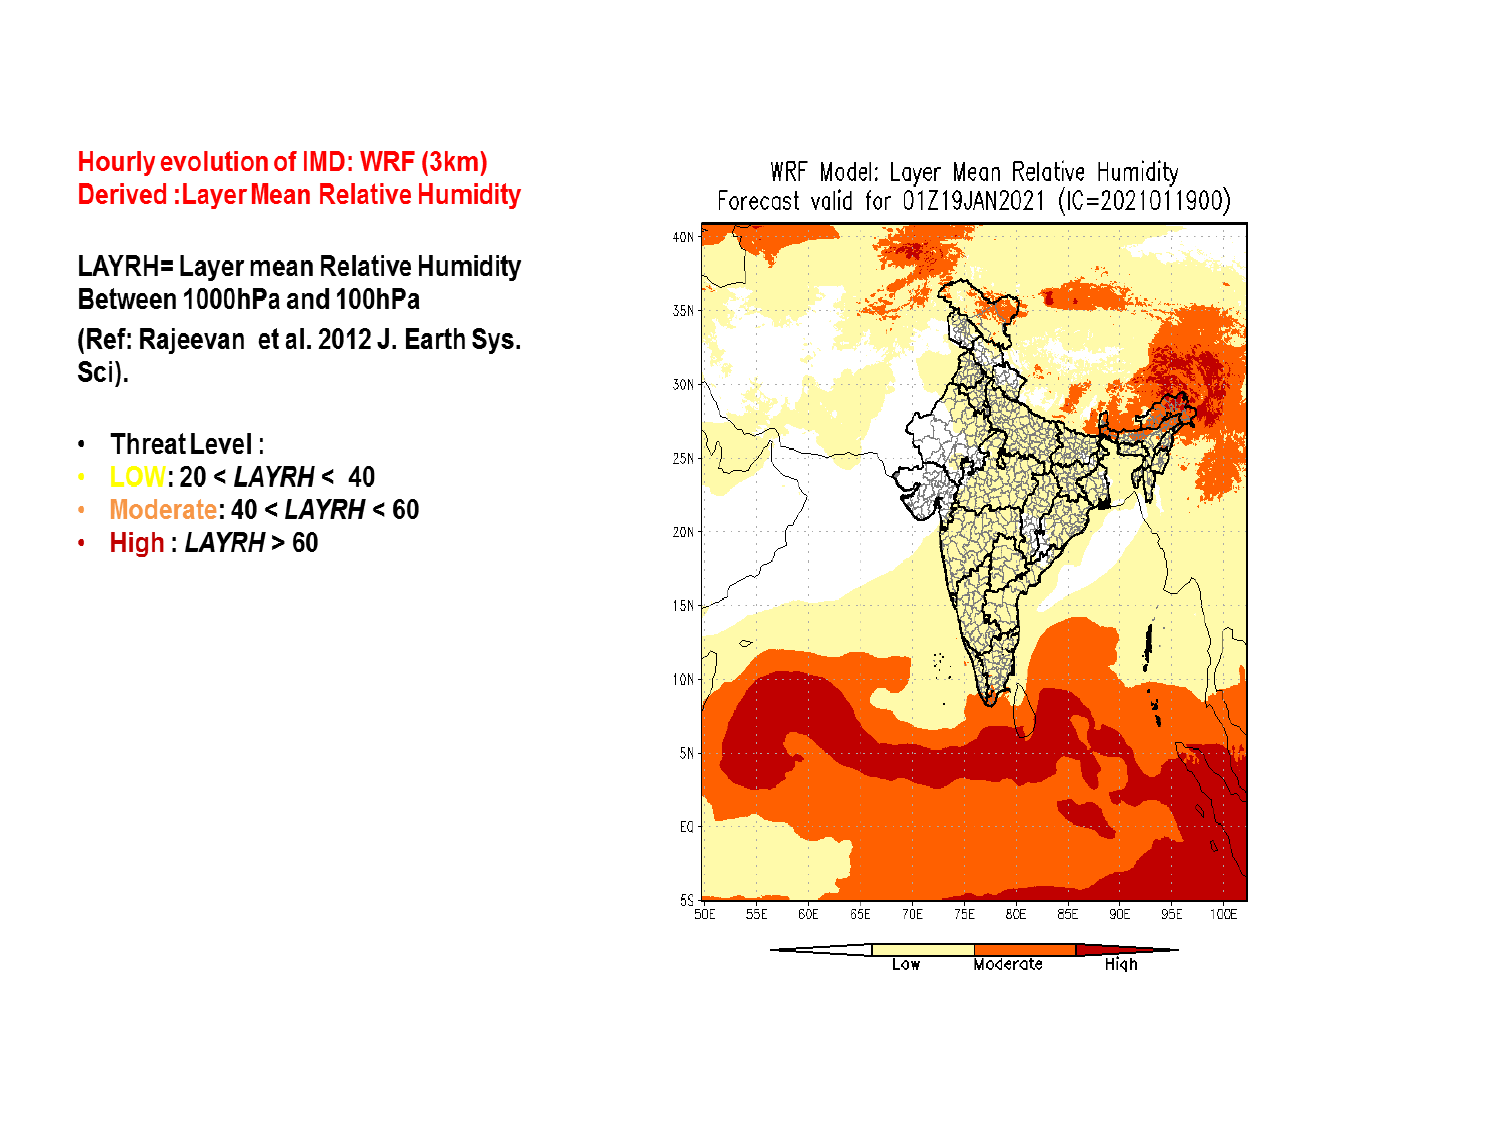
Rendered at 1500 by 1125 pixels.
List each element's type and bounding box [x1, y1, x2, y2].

picture [74, 149, 1426, 976]
